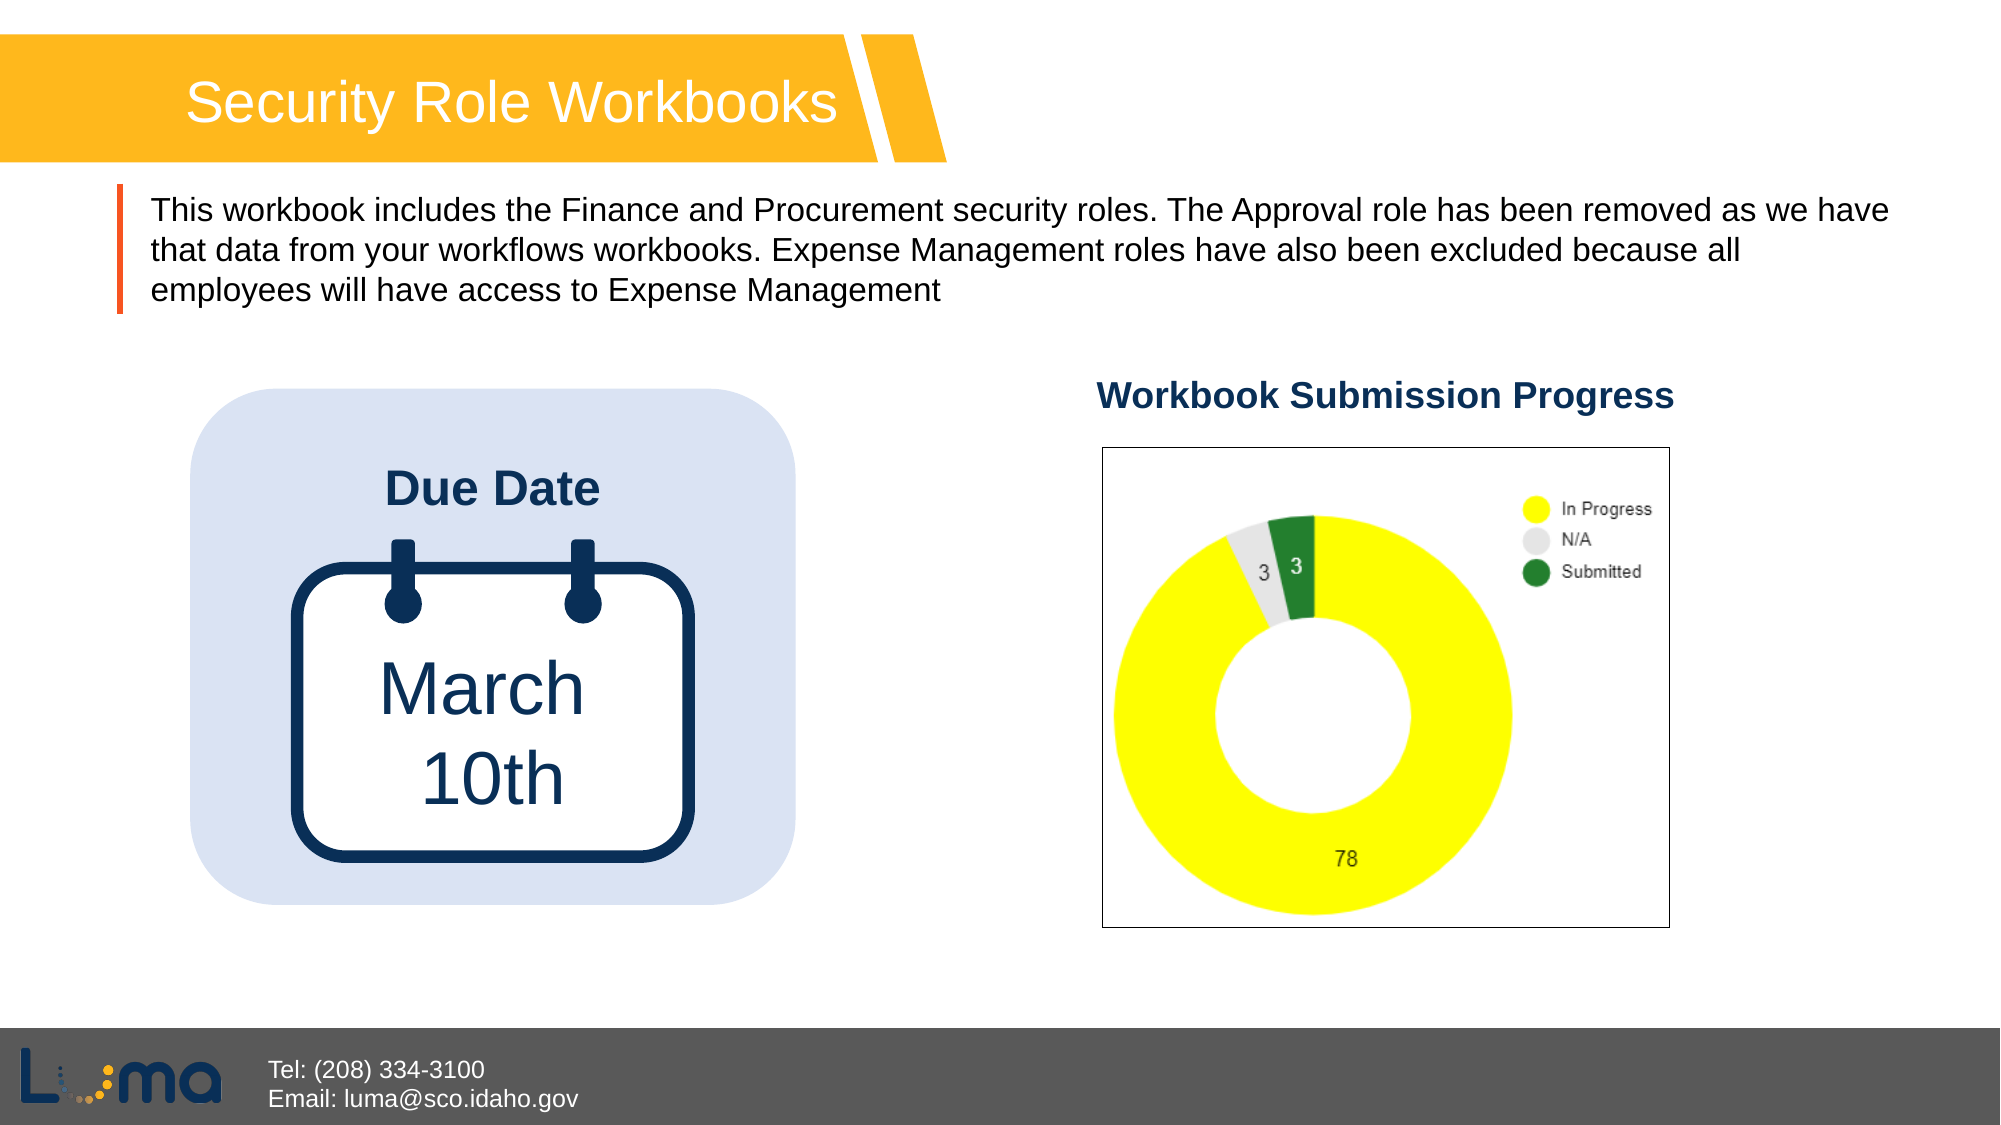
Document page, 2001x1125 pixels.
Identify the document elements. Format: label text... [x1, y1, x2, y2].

picture [1101, 447, 1670, 928]
text_box Due Date [351, 447, 635, 523]
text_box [297, 539, 689, 857]
text_box Security Role Workbooks [35, 57, 855, 142]
text_box [189, 387, 797, 906]
picture [9, 1044, 233, 1109]
text_box Workbook Submission Progress [1022, 363, 1750, 423]
text_box This workbook includes the Finance and Procurement security roles. The Approval role has been removed as we have that data from your workflows workbooks. Expense Management roles have also been excluded because all employees will have access to Expense Management [135, 180, 1910, 315]
